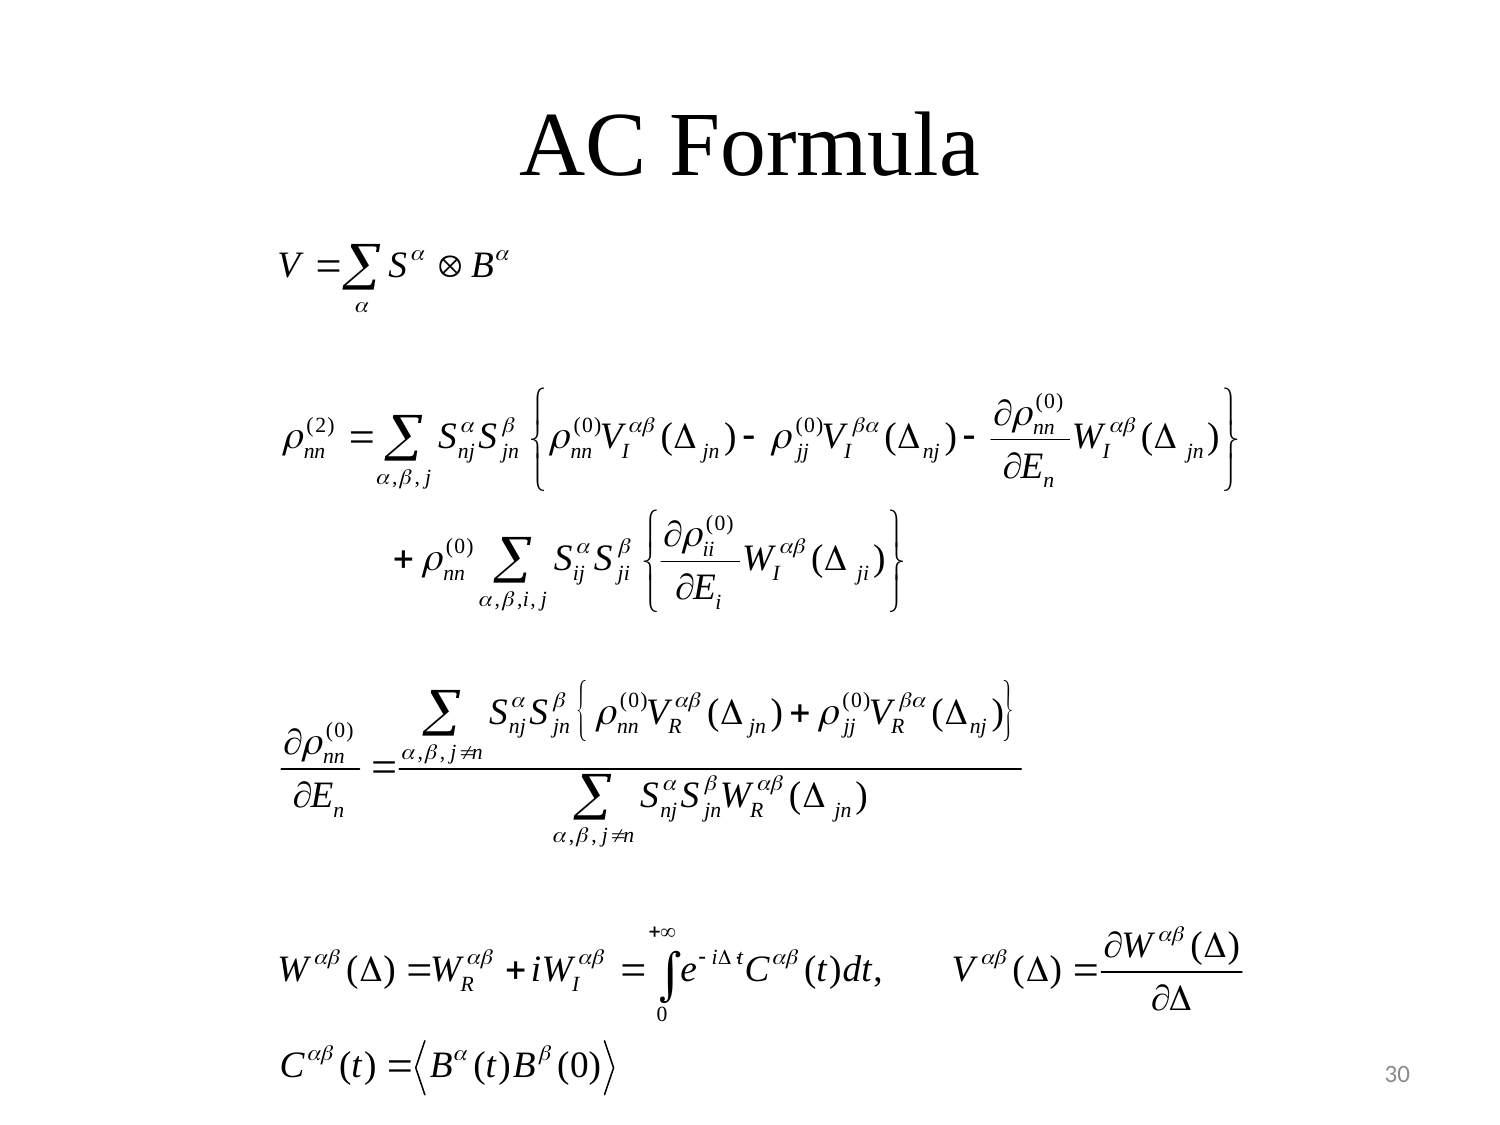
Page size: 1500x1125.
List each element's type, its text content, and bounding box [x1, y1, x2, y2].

title AC Formula [75, 45, 1425, 233]
slide_number 30 [1254, 1042, 1425, 1103]
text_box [274, 236, 1251, 1103]
